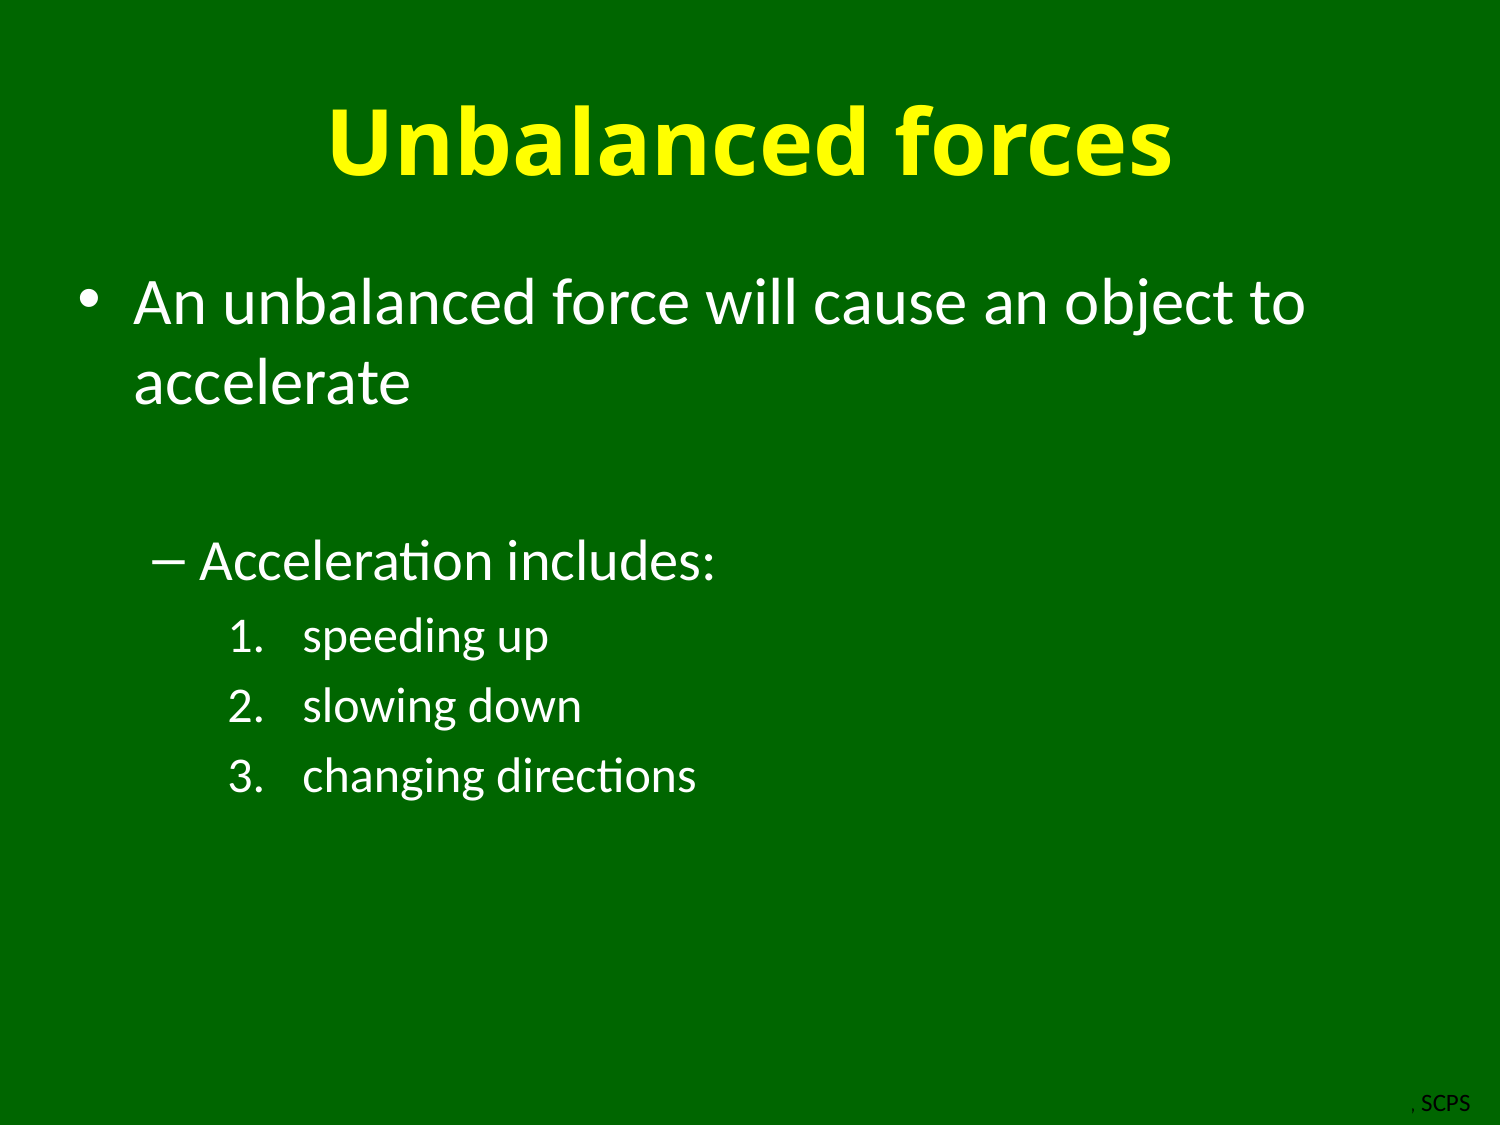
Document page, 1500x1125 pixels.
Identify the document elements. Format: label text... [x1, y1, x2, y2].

title Unbalanced forces [24, 45, 1475, 233]
list An unbalanced force will cause an object to accelerate Acceleration includes: speeding up slowing down changing directions [62, 249, 1413, 1125]
